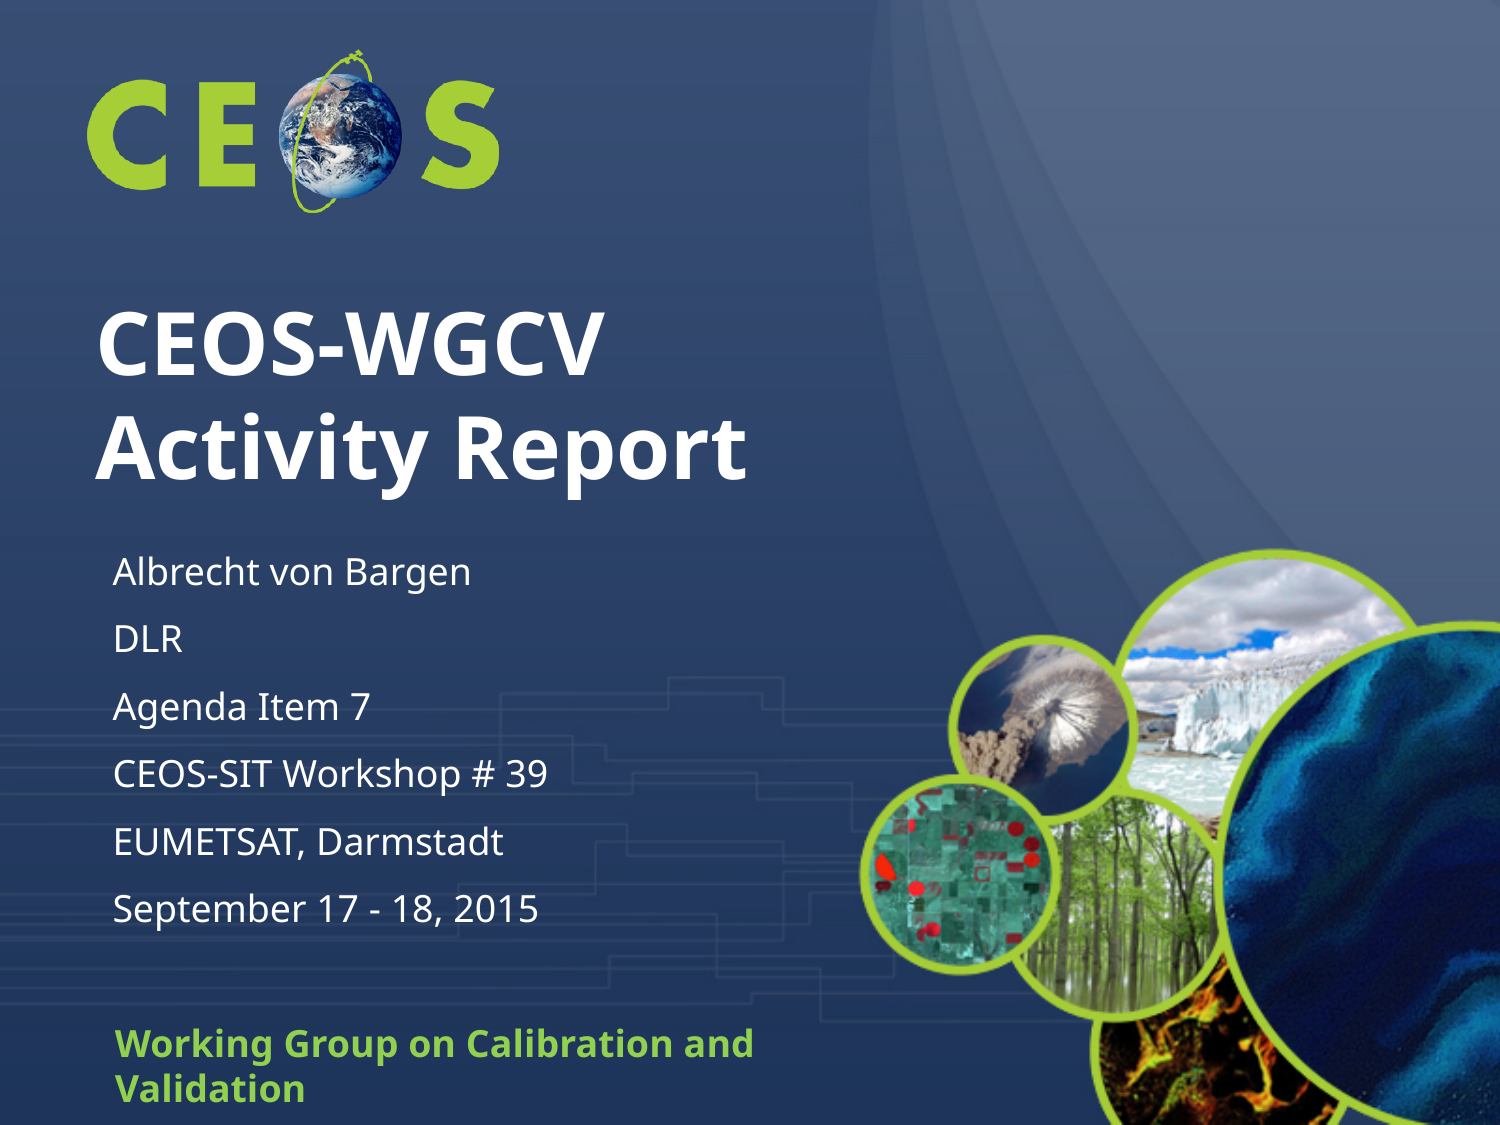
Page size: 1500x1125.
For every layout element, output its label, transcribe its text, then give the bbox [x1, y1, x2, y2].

text_box Albrecht von Bargen DLR Agenda Item 7 CEOS-SIT Workshop # 39 EUMETSAT, Darmstadt September 17 - 18, 2015 [112, 524, 902, 942]
title CEOS-WGCV Activity Report [94, 287, 1338, 488]
picture [0, 0, 1500, 1125]
picture [1435, 1058, 1443, 1065]
